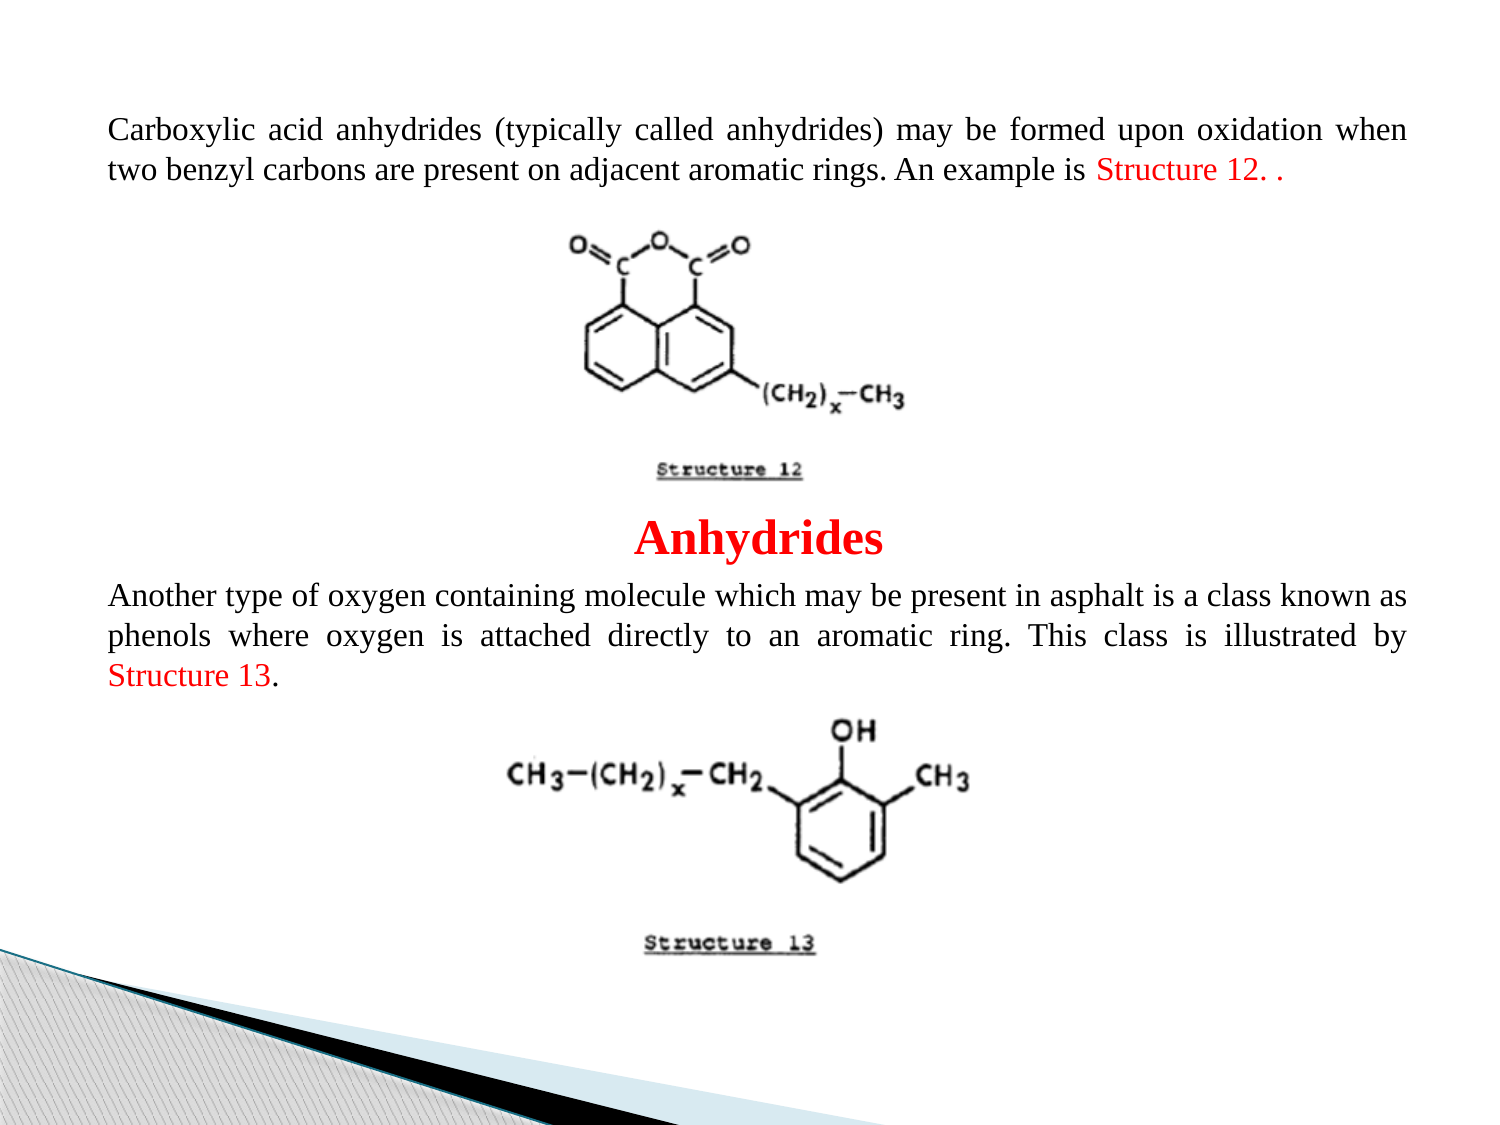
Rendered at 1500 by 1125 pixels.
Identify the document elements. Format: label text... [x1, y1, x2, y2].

list Carboxylic acid anhydrides (typically called anhydrides) may be formed upon oxidation when two benzyl carbons are present on adjacent aromatic rings. An example is Structure 12. . Anhydrides Another type of oxygen containing molecule which may be present in asphalt is a class known as phenols where oxygen is attached directly to an aromatic ring. This class is illustrated by Structure 13. [75, 99, 1425, 986]
picture [524, 212, 930, 487]
picture [456, 685, 998, 964]
